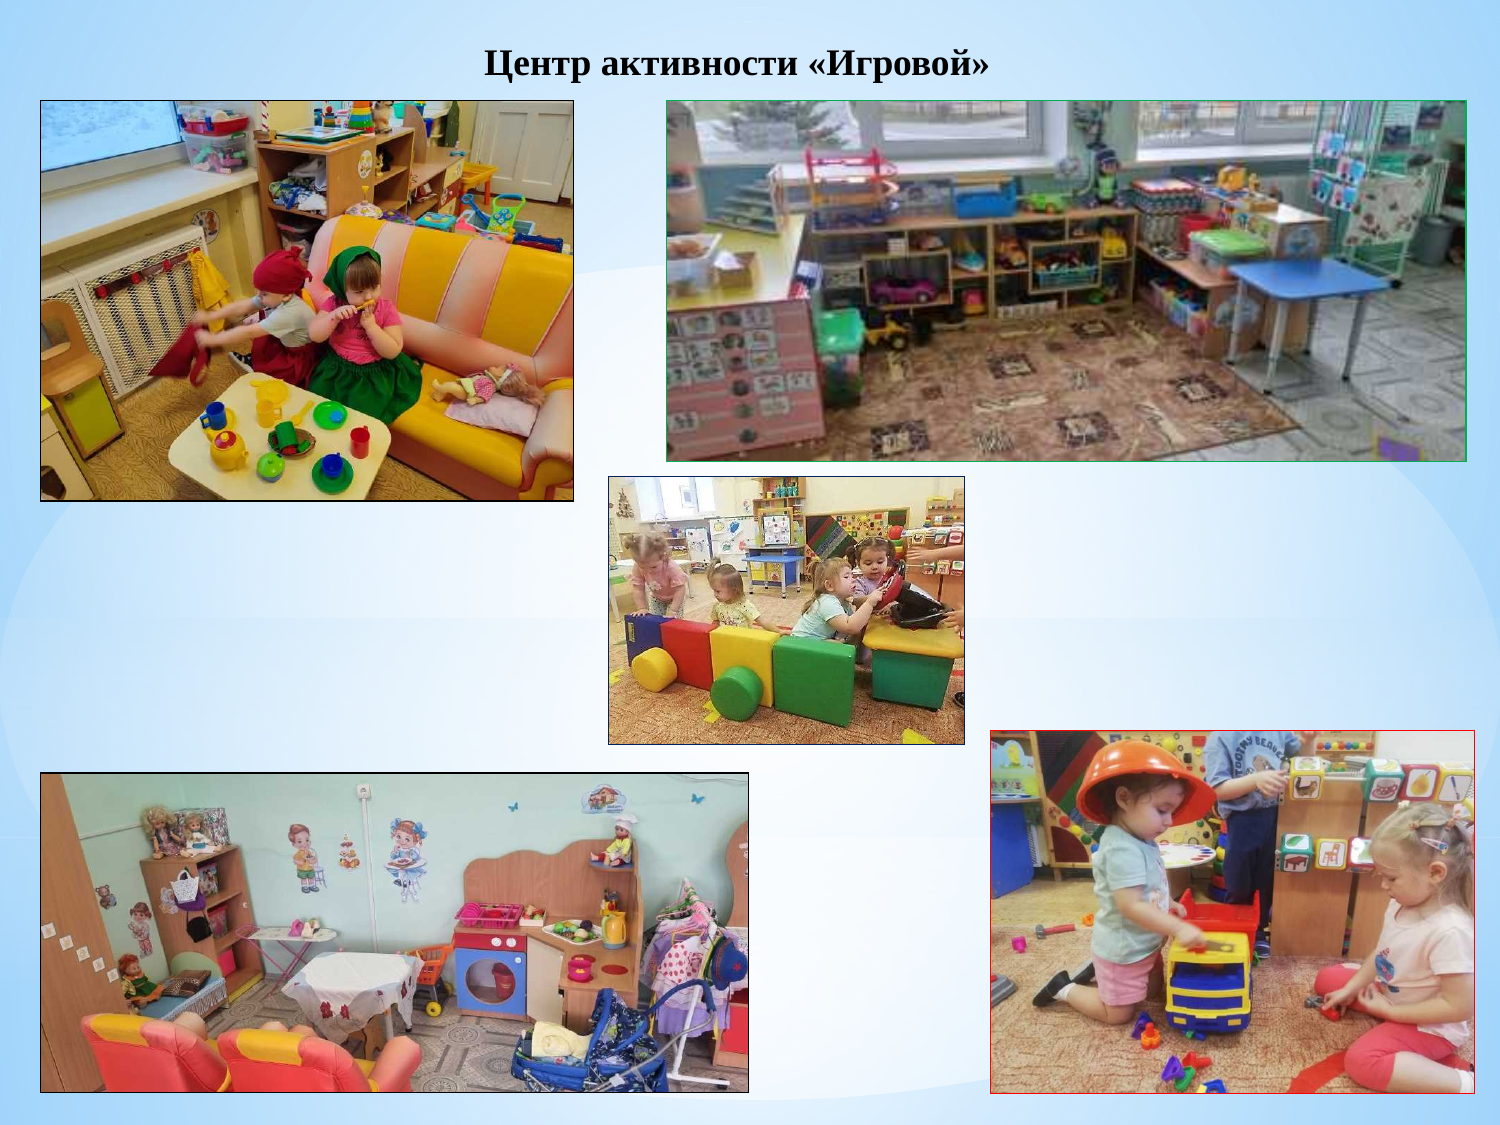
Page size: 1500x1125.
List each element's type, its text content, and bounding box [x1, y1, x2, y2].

picture [667, 101, 1466, 462]
picture [41, 773, 748, 1092]
picture [41, 101, 574, 501]
picture [608, 476, 966, 745]
picture [990, 730, 1475, 1094]
text_box Центр активности «Игровой» [469, 30, 1006, 91]
